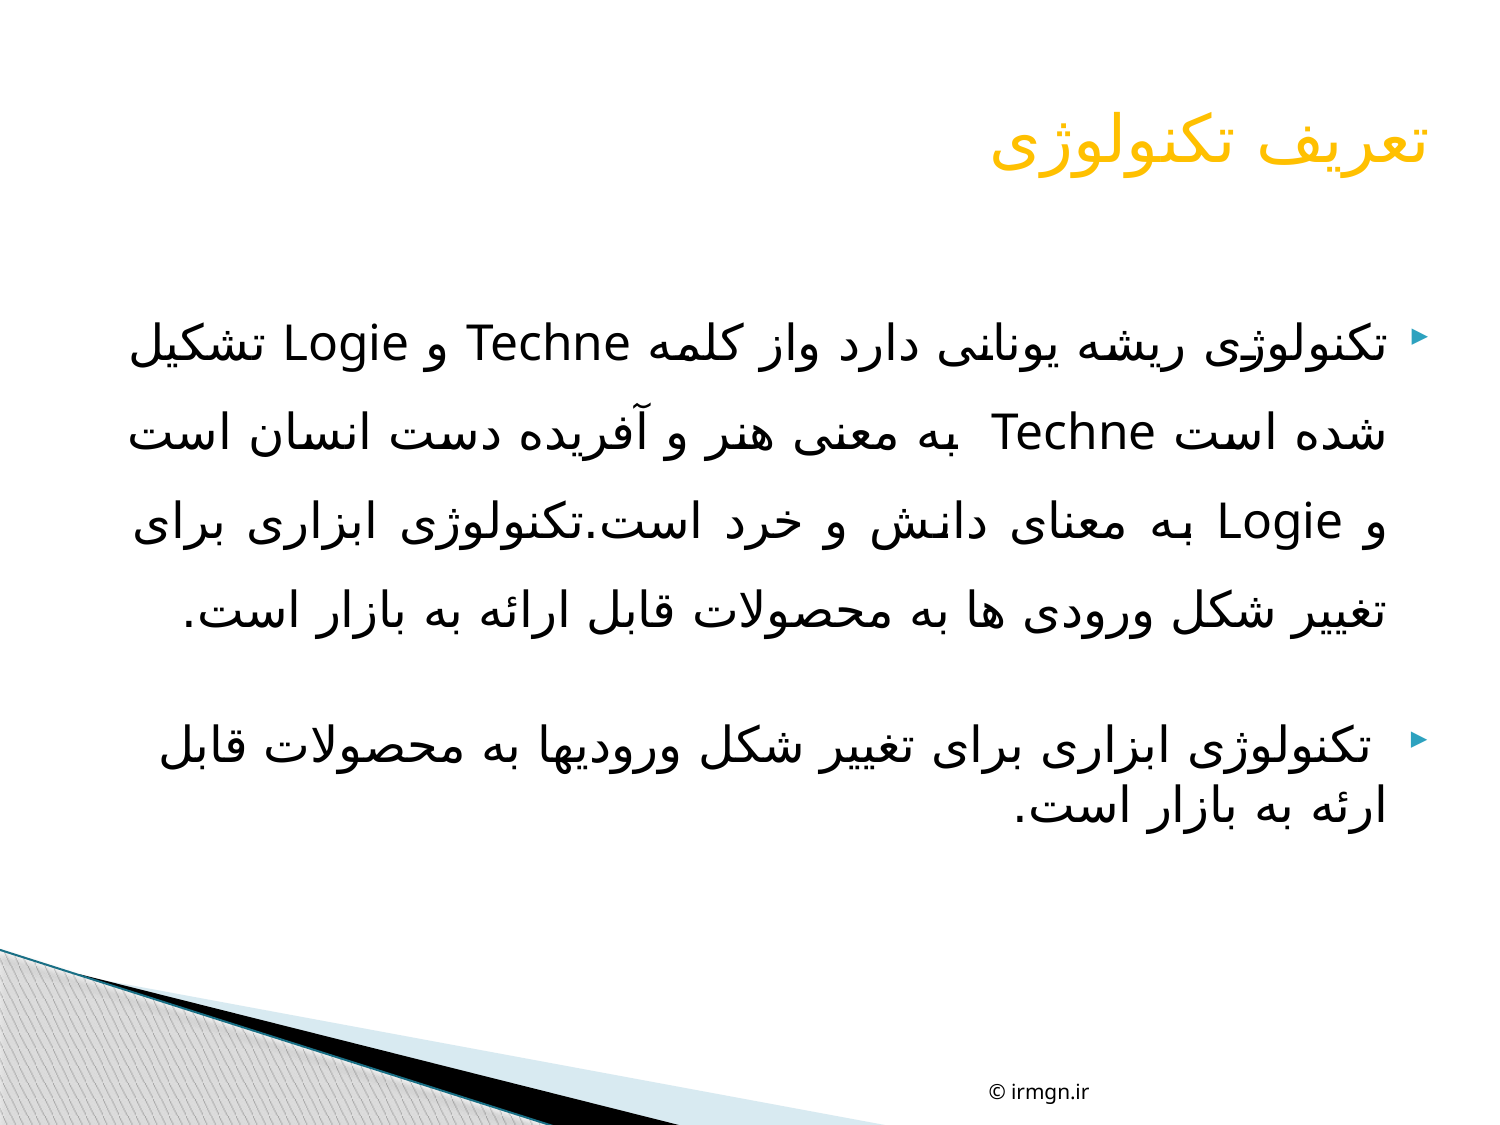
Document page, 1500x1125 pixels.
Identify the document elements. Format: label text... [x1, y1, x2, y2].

list تعریف تکنولوژی تکنولوژی ریشه یونانی دارد واز کلمه Techne و Logie تشکیل شده است Techne به معنی هنر و آفریده دست انسان است و Logie به معنای دانش و خرد است.تکنولوژی ابزاری برای تغییر شکل ورودی ها به محصولات قابل ارائه به بازار است. تکنولوژی ابزاری برای تغییر شکل ورودیها به محصولات قابل ارئه به بازار است. [112, 50, 1463, 875]
footer © irmgn.ir [718, 1051, 1105, 1112]
